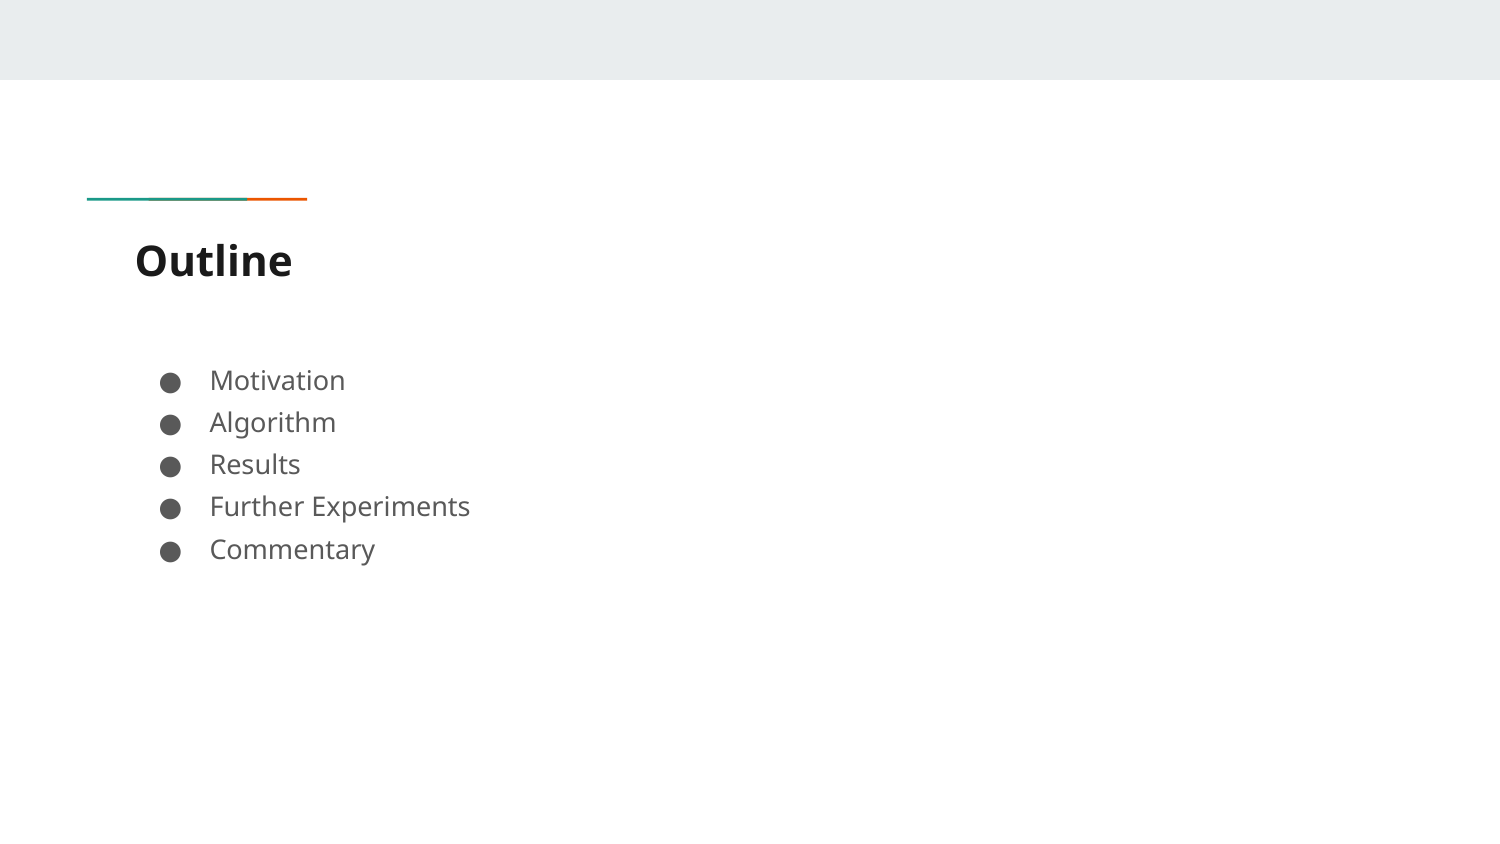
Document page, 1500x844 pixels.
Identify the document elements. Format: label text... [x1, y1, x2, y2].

list Motivation Algorithm Results Further Experiments Commentary [119, 341, 1381, 712]
title Outline [119, 216, 1381, 305]
